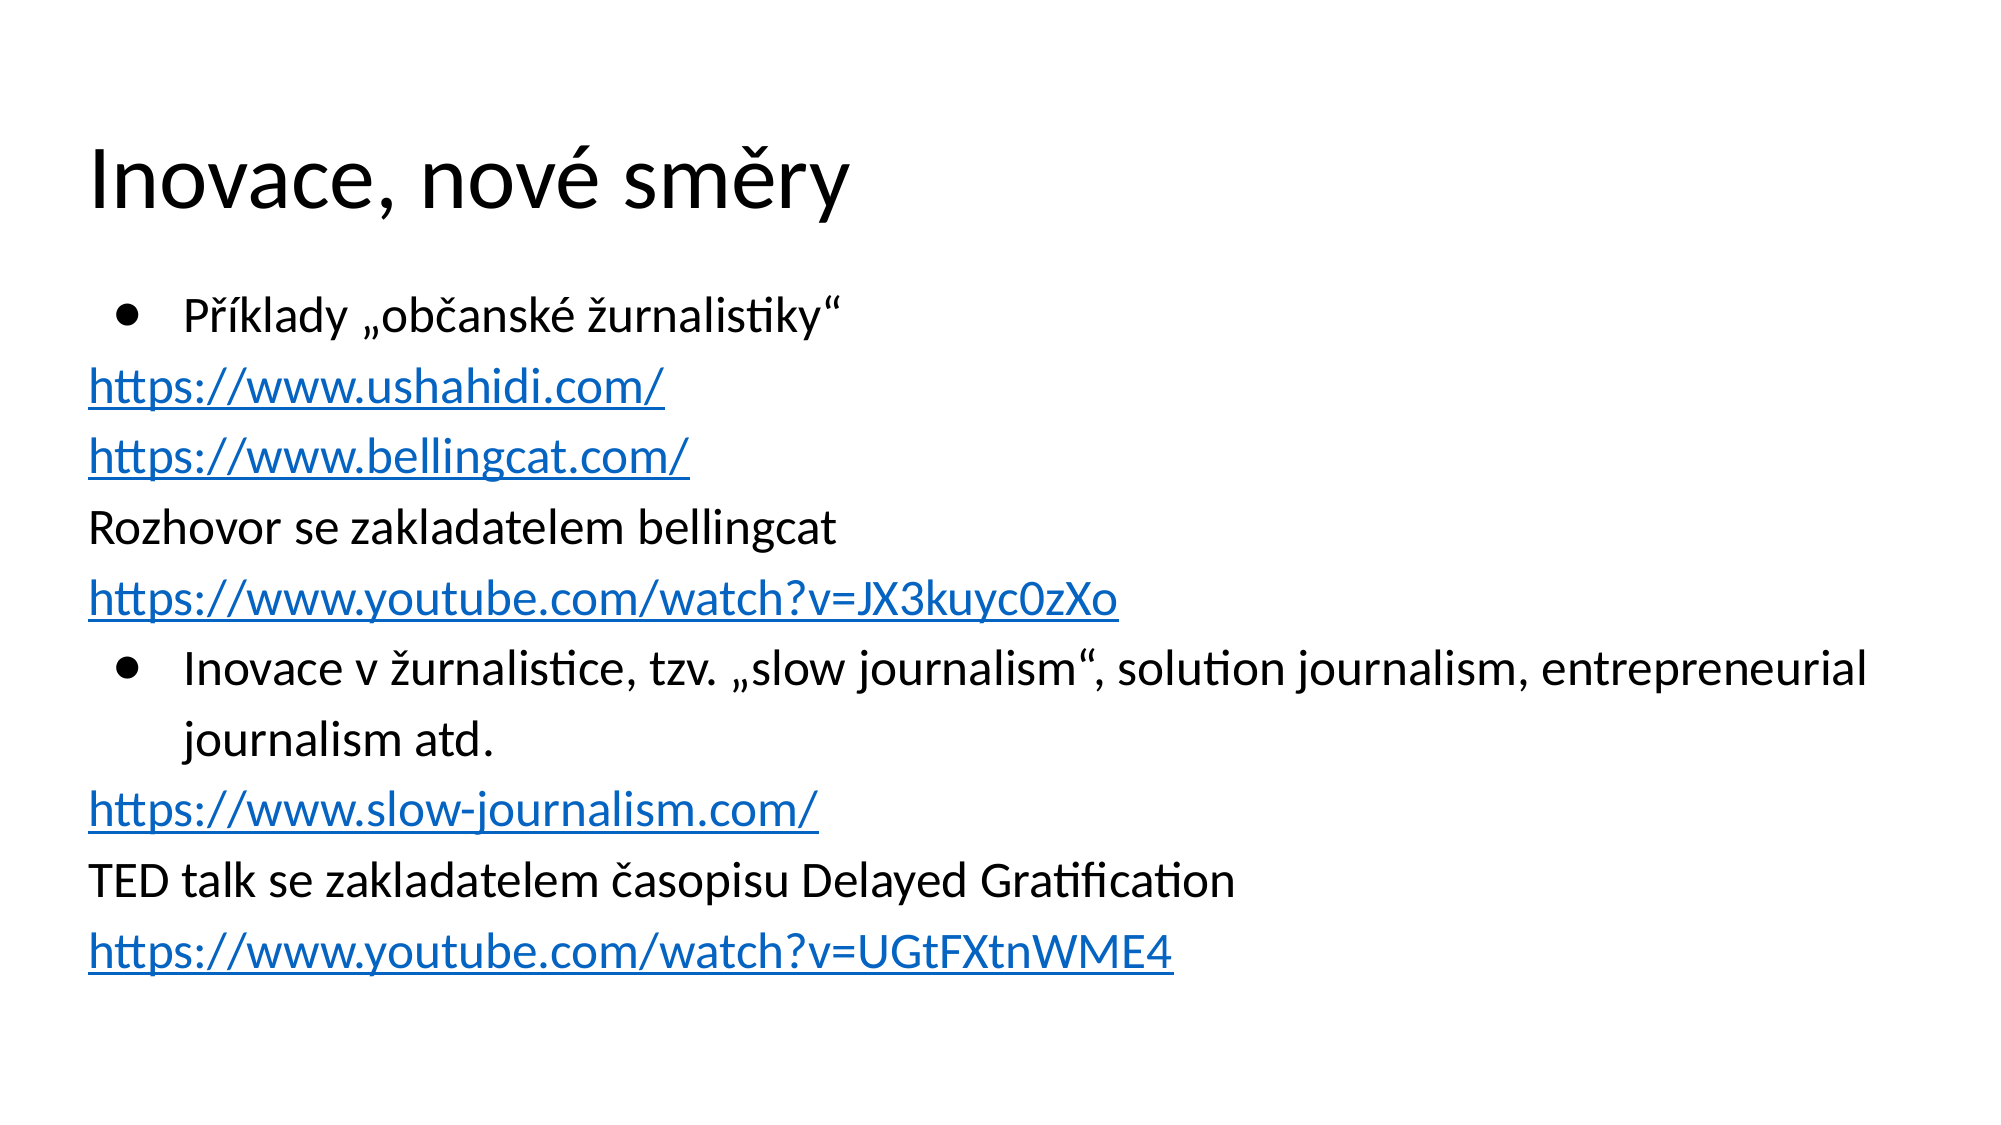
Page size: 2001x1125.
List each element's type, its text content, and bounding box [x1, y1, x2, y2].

list Příklady „občanské žurnalistiky“ https://www.ushahidi.com/ https://www.bellingcat.com/ Rozhovor se zakladatelem bellingcat https://www.youtube.com/watch?v=JX3kuyc0zXo Inovace v žurnalistice, tzv. „slow journalism“, solution journalism, entrepreneurial journalism atd. https://www.slow-journalism.com/ TED talk se zakladatelem časopisu Delayed Gratification https://www.youtube.com/watch?v=UGtFXtnWME4 [68, 252, 1932, 1000]
title Inovace, nové směry [68, 97, 1932, 223]
